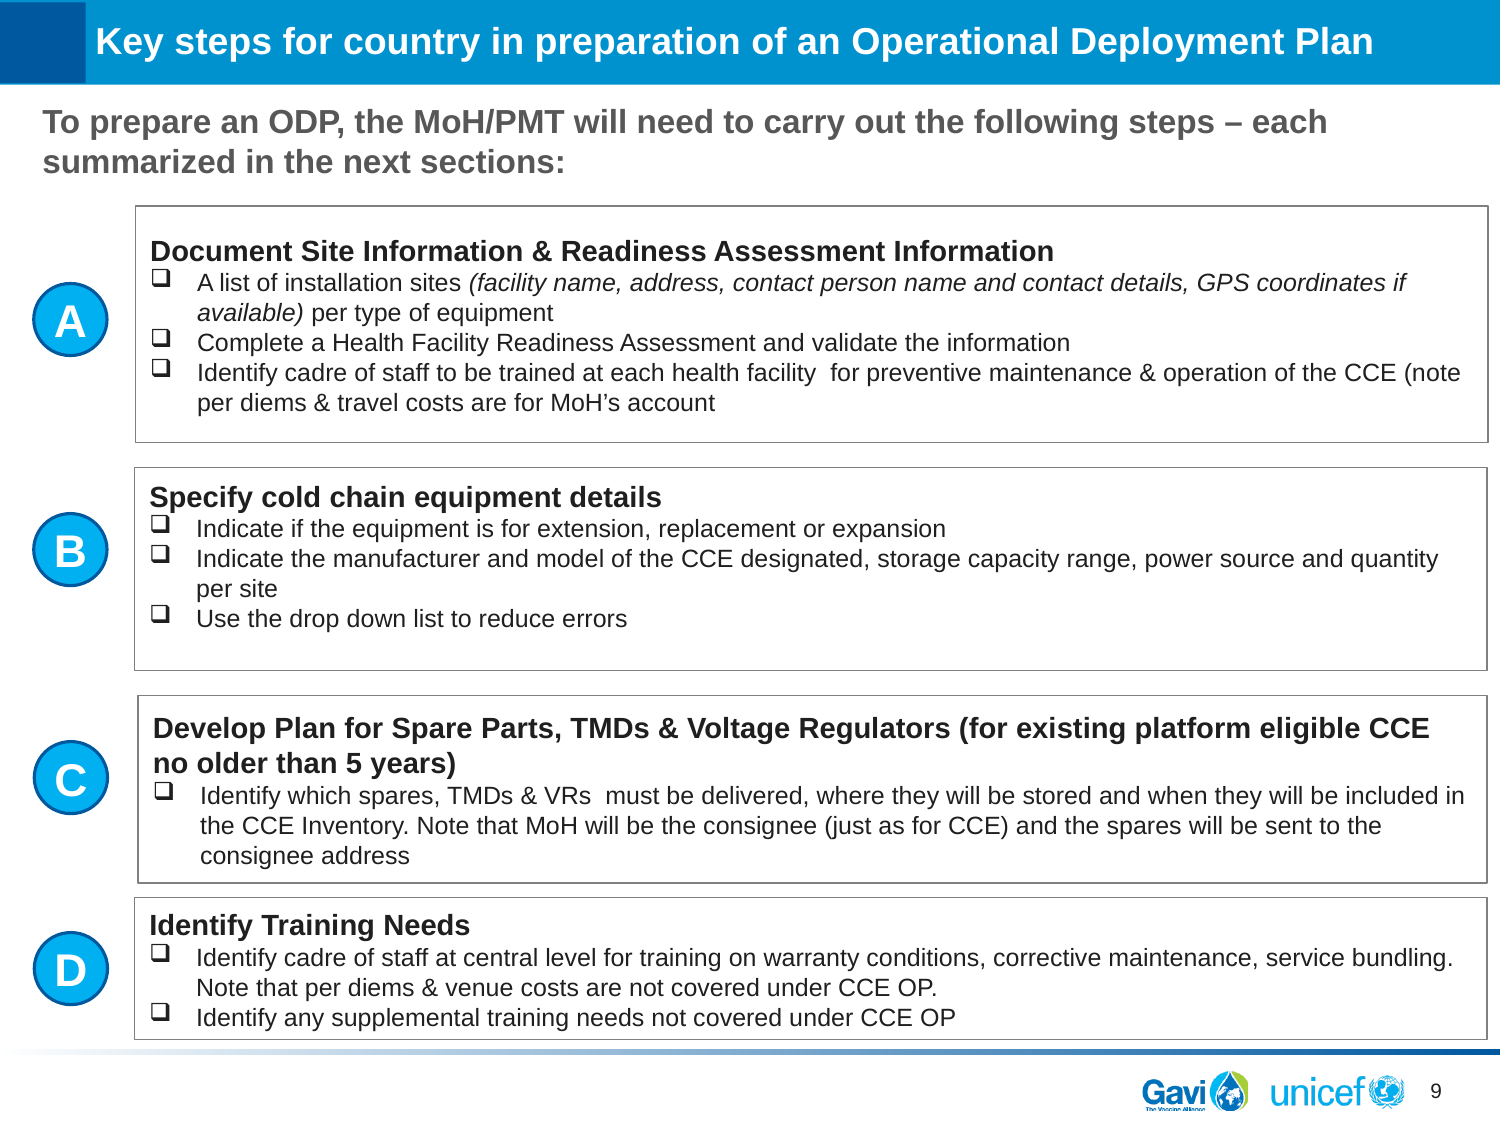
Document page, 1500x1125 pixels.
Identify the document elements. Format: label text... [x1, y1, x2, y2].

text_box To prepare an ODP, the MoH/PMT will need to carry out the following steps – each summarized in the next sections: [42, 100, 1479, 221]
text_box D [34, 932, 108, 1005]
text_box Document Site Information & Readiness Assessment Information A list of installation sites (facility name, address, contact person name and contact details, GPS coordinates if available) per type of equipment Complete a Health Facility Readiness Assessment and validate the information Identify cadre of staff to be trained at each health facility for preventive maintenance & operation of the CCE (note per diems & travel costs are for MoH’s account [133, 204, 1490, 445]
text_box Identify Training Needs Identify cadre of staff at central level for training on warranty conditions, corrective maintenance, service bundling. Note that per diems & venue costs are not covered under CCE OP. Identify any supplemental training needs not covered under CCE OP [132, 895, 1489, 1042]
text_box Specify cold chain equipment details Indicate if the equipment is for extension, replacement or expansion Indicate the manufacturer and model of the CCE designated, storage capacity range, power source and quantity per site Use the drop down list to reduce errors [132, 466, 1489, 673]
text_box B [33, 513, 108, 586]
text_box C [34, 741, 108, 814]
text_box Develop Plan for Spare Parts, TMDs & Voltage Regulators (for existing platform eligible CCE no older than 5 years) Identify which spares, TMDs & VRs must be delivered, where they will be stored and when they will be included in the CCE Inventory. Note that MoH will be the consignee (just as for CCE) and the spares will be sent to the consignee address [136, 693, 1489, 885]
text_box A [33, 283, 108, 356]
text_box Key steps for country in preparation of an Operational Deployment Plan [95, 17, 1500, 63]
text_box [0, 2, 86, 84]
